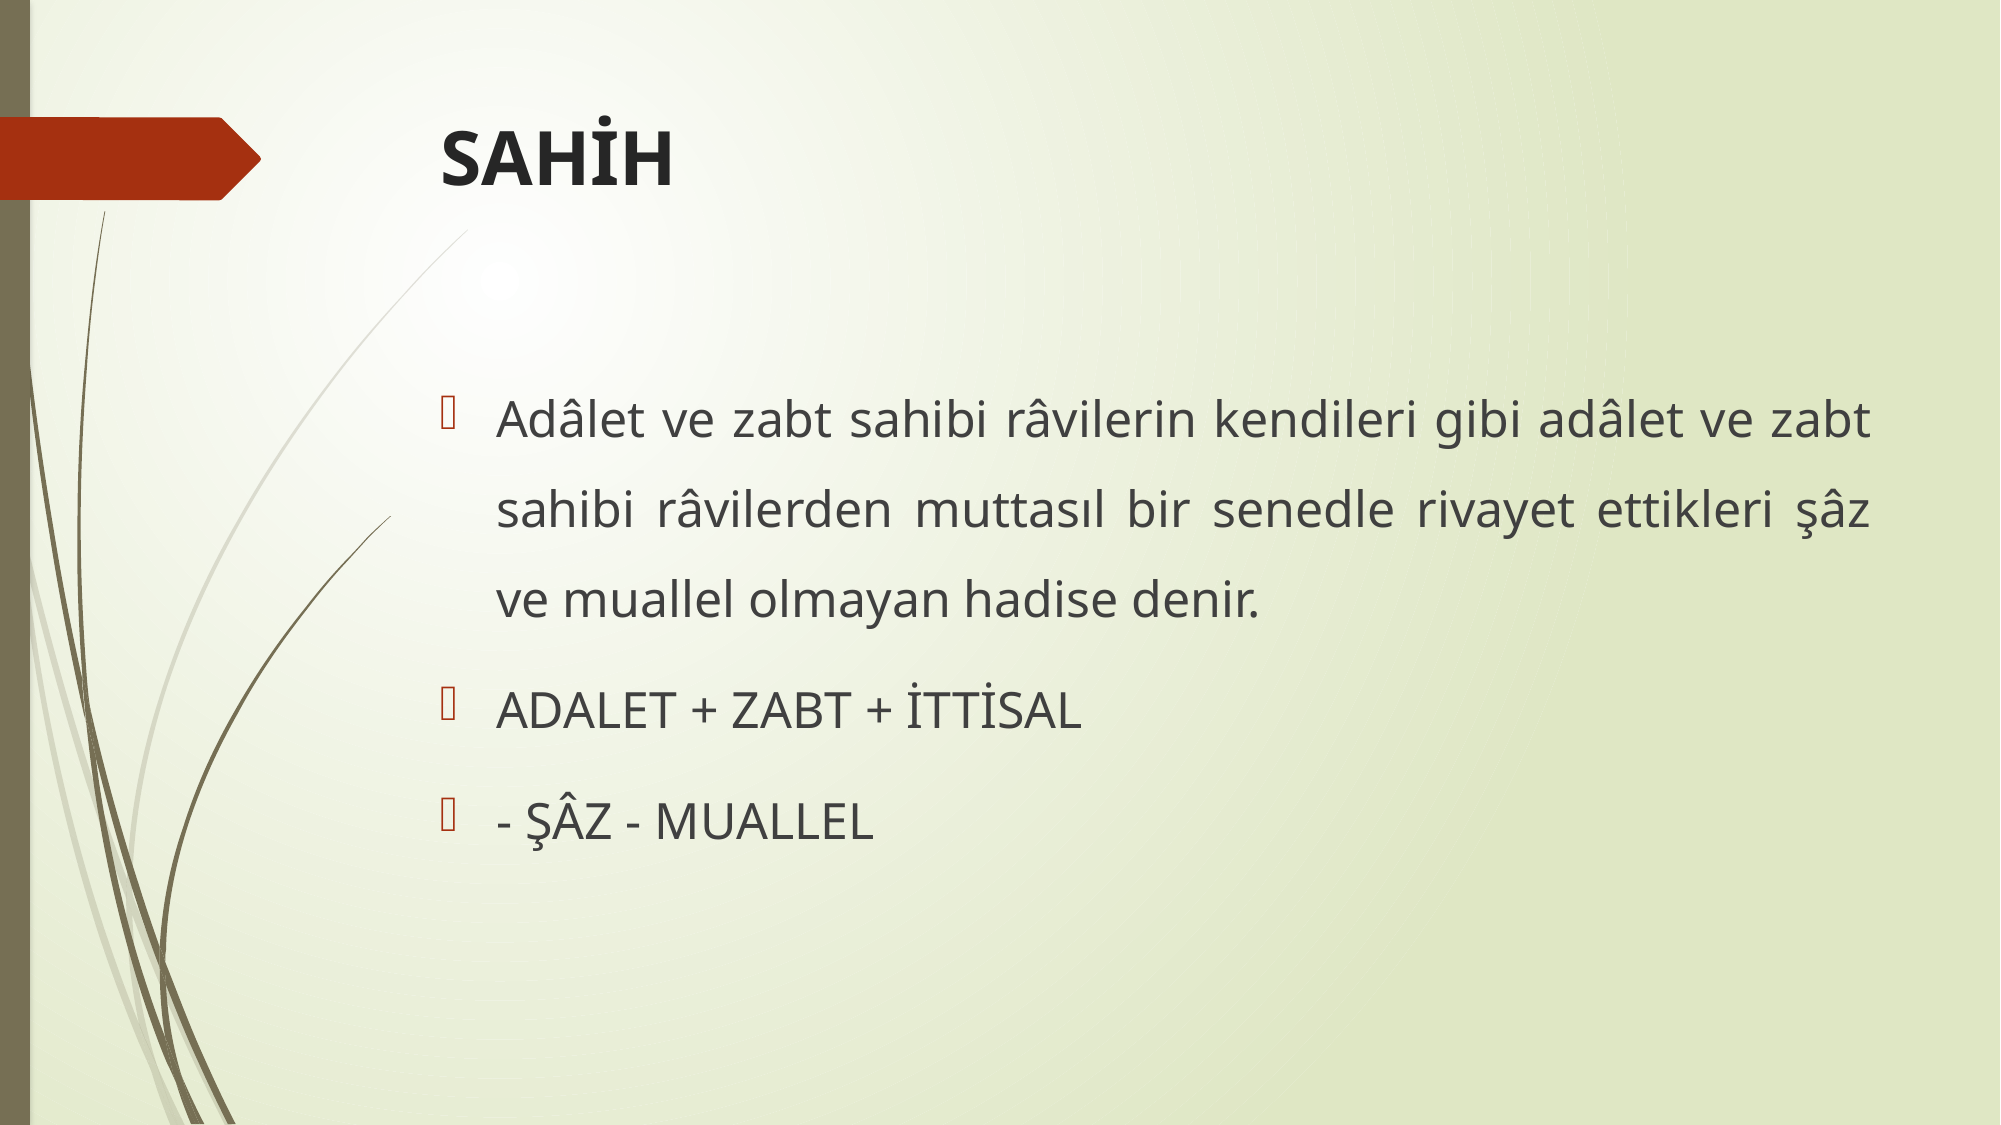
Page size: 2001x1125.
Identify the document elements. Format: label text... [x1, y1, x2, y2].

title SAHİH [425, 102, 1888, 313]
list Adâlet ve zabt sahibi râvilerin kendileri gibi adâlet ve zabt sahibi râvilerden muttasıl bir senedle rivayet ettikleri şâz ve muallel olmayan hadise denir. ADALET + ZABT + İTTİSAL - ŞÂZ - MUALLEL [424, 350, 1888, 970]
